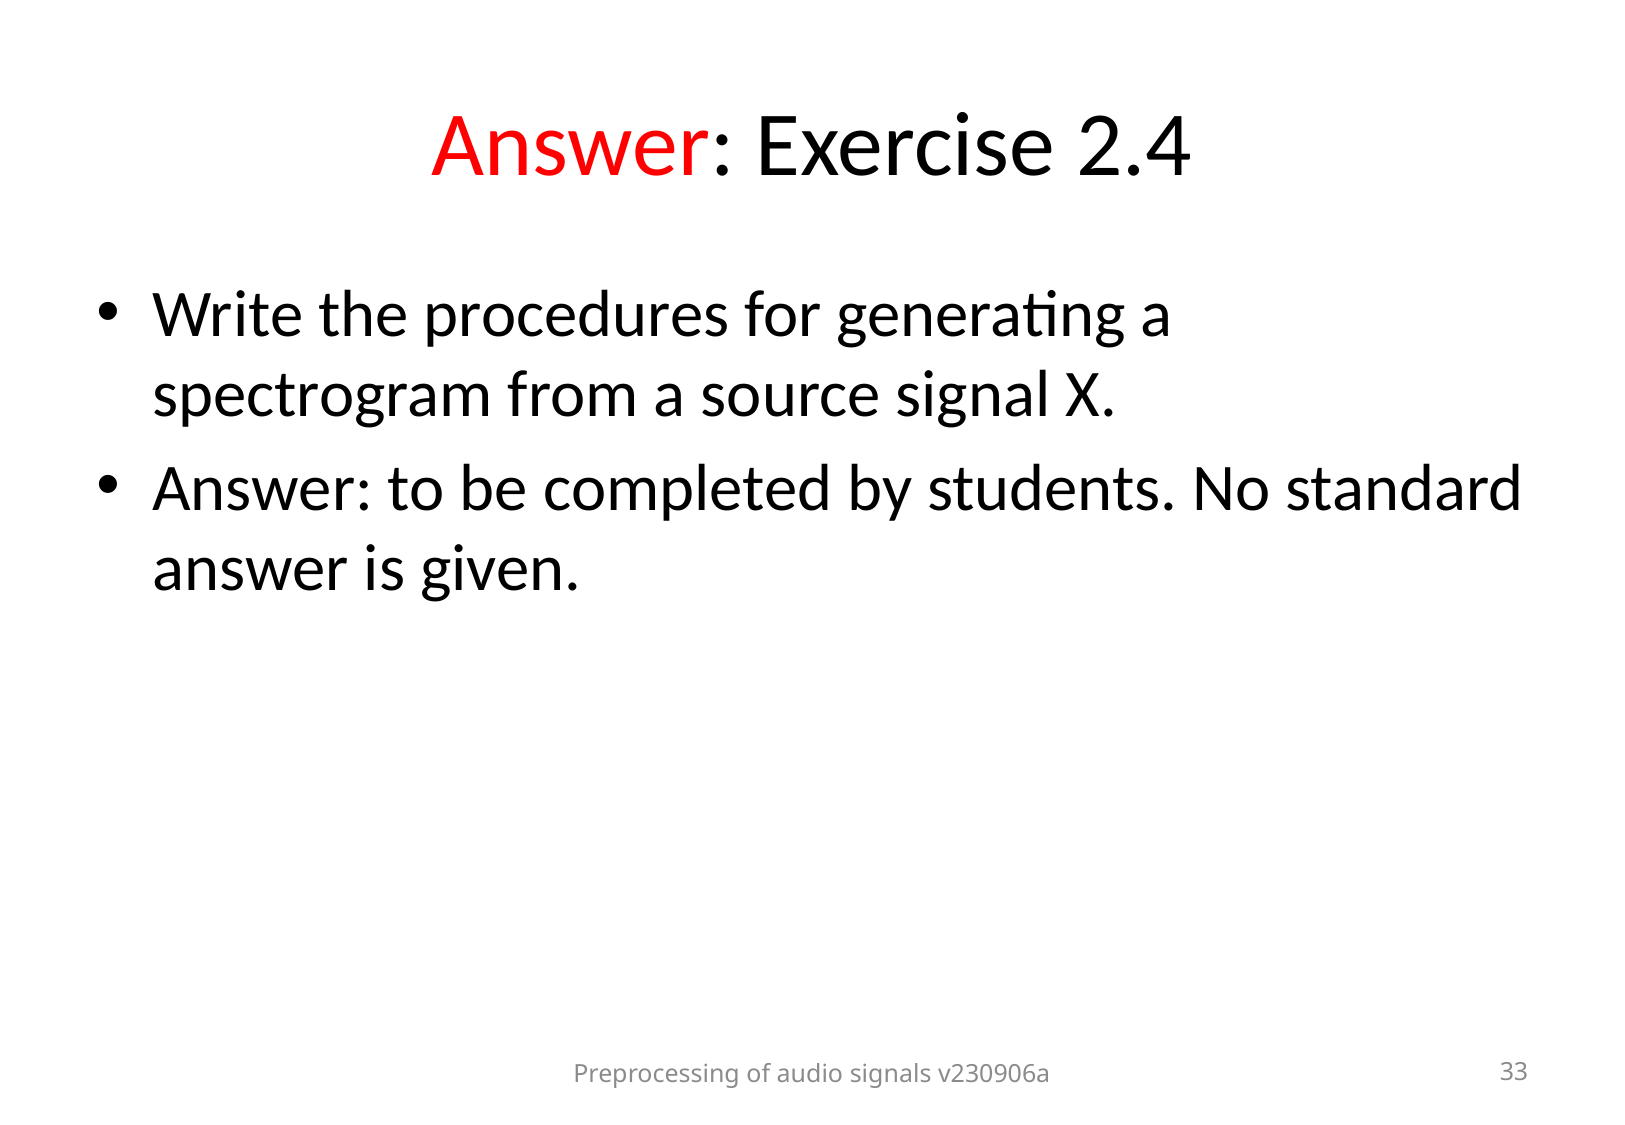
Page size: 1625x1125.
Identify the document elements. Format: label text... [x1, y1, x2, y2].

footer Preprocessing of audio signals v230906a [555, 1042, 1070, 1103]
title Answer: Exercise 2.4 [81, 45, 1544, 233]
list Write the procedures for generating a spectrogram from a source signal X. Answer: to be completed by students. No standard answer is given. [81, 262, 1544, 1005]
slide_number 33 [1164, 1042, 1544, 1103]
